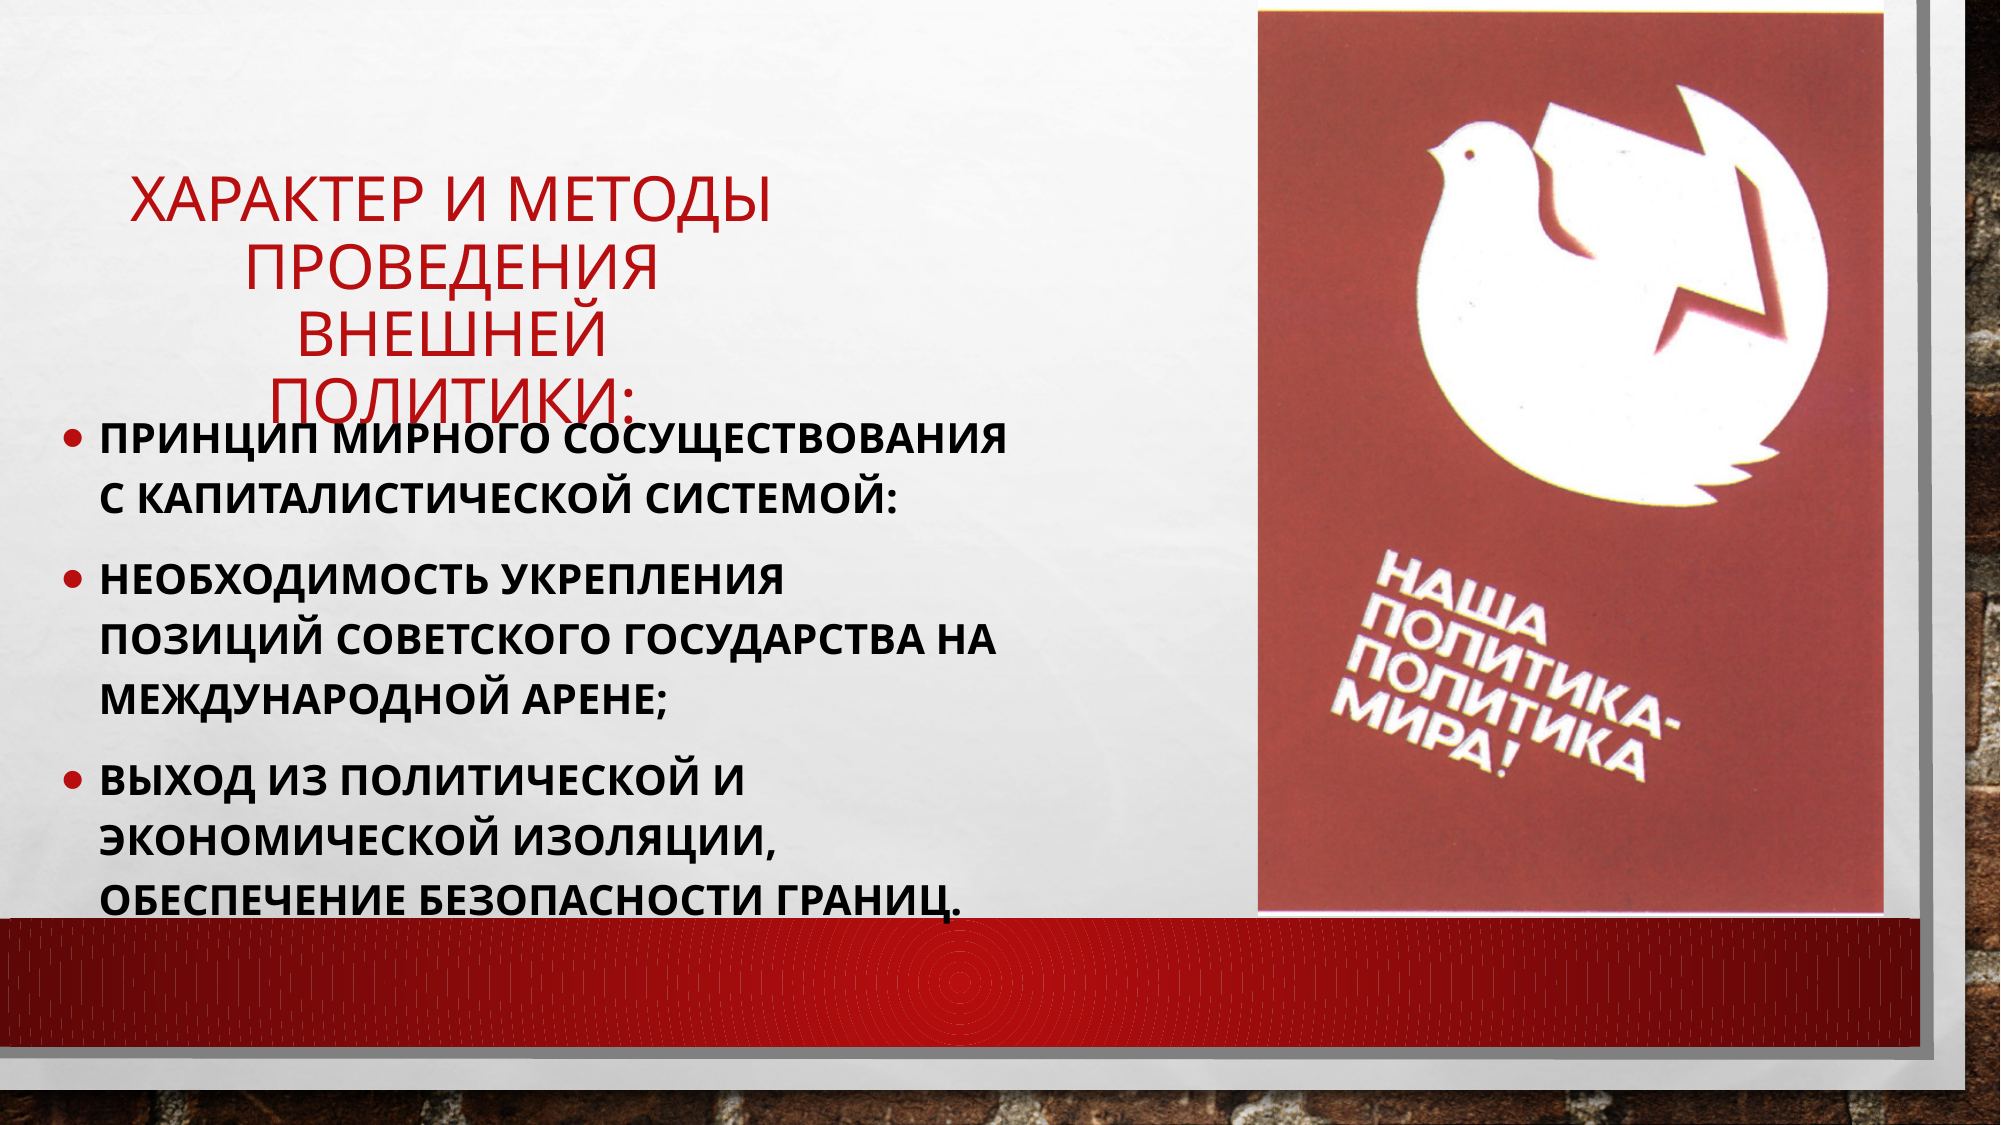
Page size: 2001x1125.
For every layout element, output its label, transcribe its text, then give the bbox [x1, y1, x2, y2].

title Характер и методы проведения внешней политики: [113, 112, 791, 278]
list Принцип мирного сосуществования с капиталистической системой: необходимость укрепления позиций Советского государства на международной арене; выход из политической и экономической изоляции, обеспечение безопасности границ. [46, 278, 1037, 1048]
picture [1257, 0, 1884, 916]
picture [0, 0, 2000, 1125]
